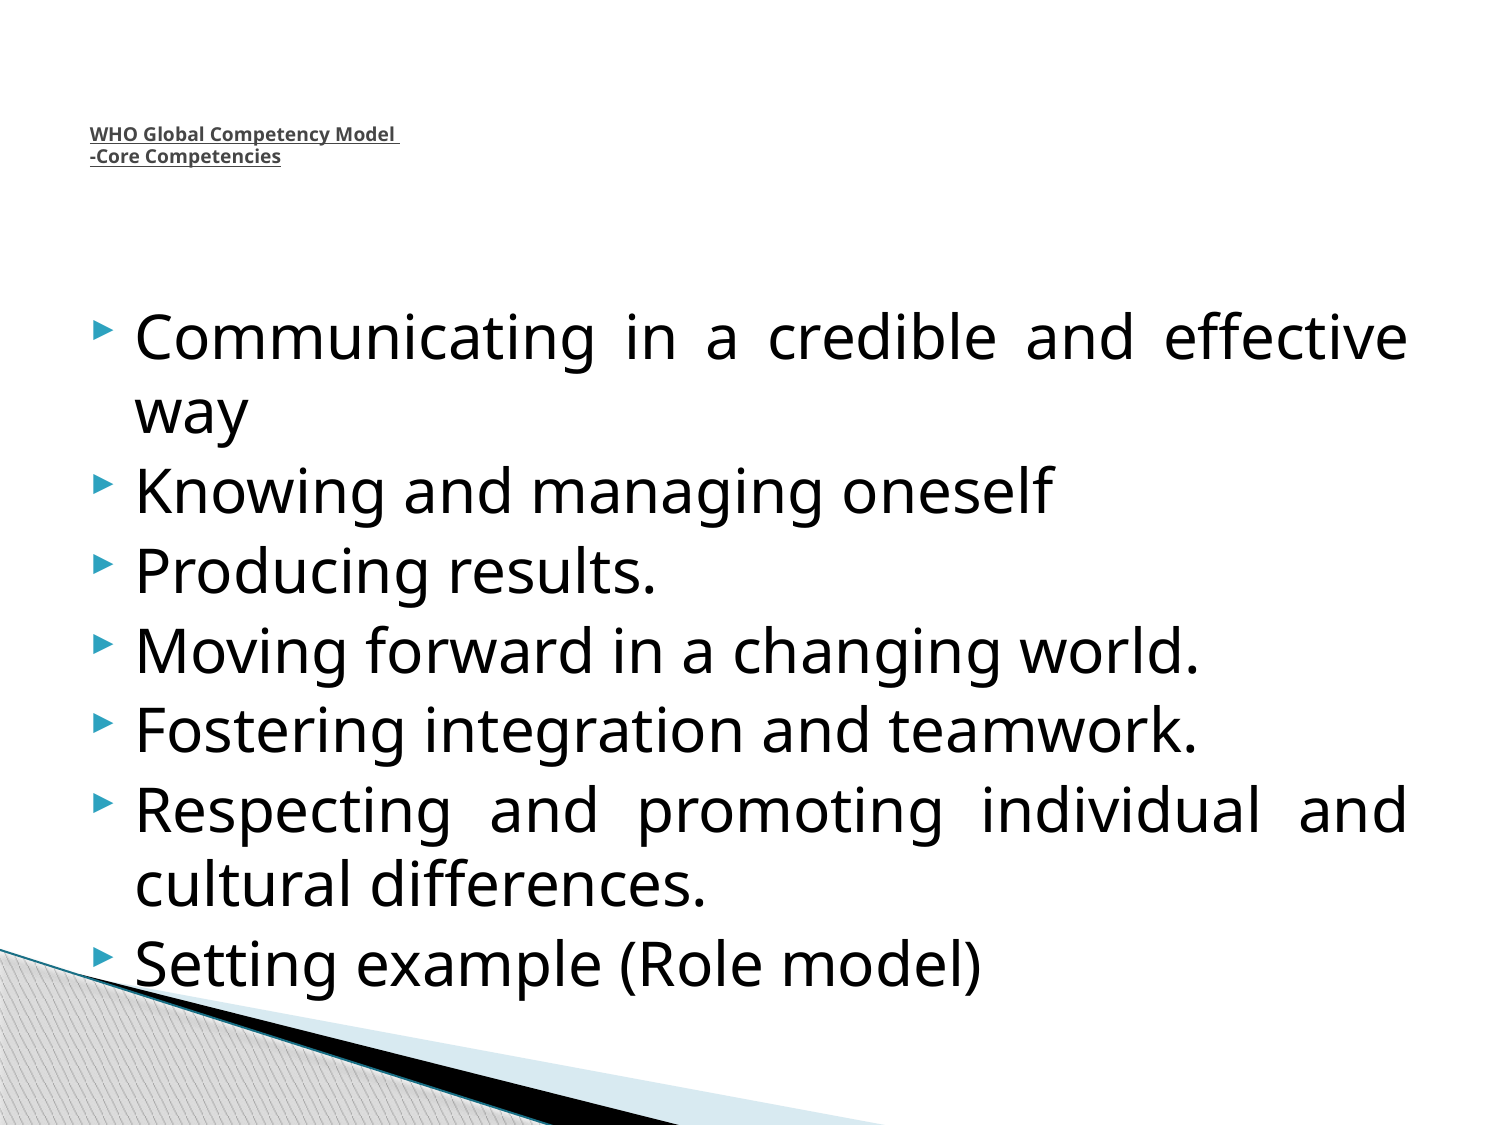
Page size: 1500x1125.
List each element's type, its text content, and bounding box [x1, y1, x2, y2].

list Communicating in a credible and effective way Knowing and managing oneself Producing results. Moving forward in a changing world. Fostering integration and teamwork. Respecting and promoting individual and cultural differences. Setting example (Role model) [75, 290, 1425, 1118]
title WHO Global Competency Model -Core Competencies [75, 45, 1459, 233]
